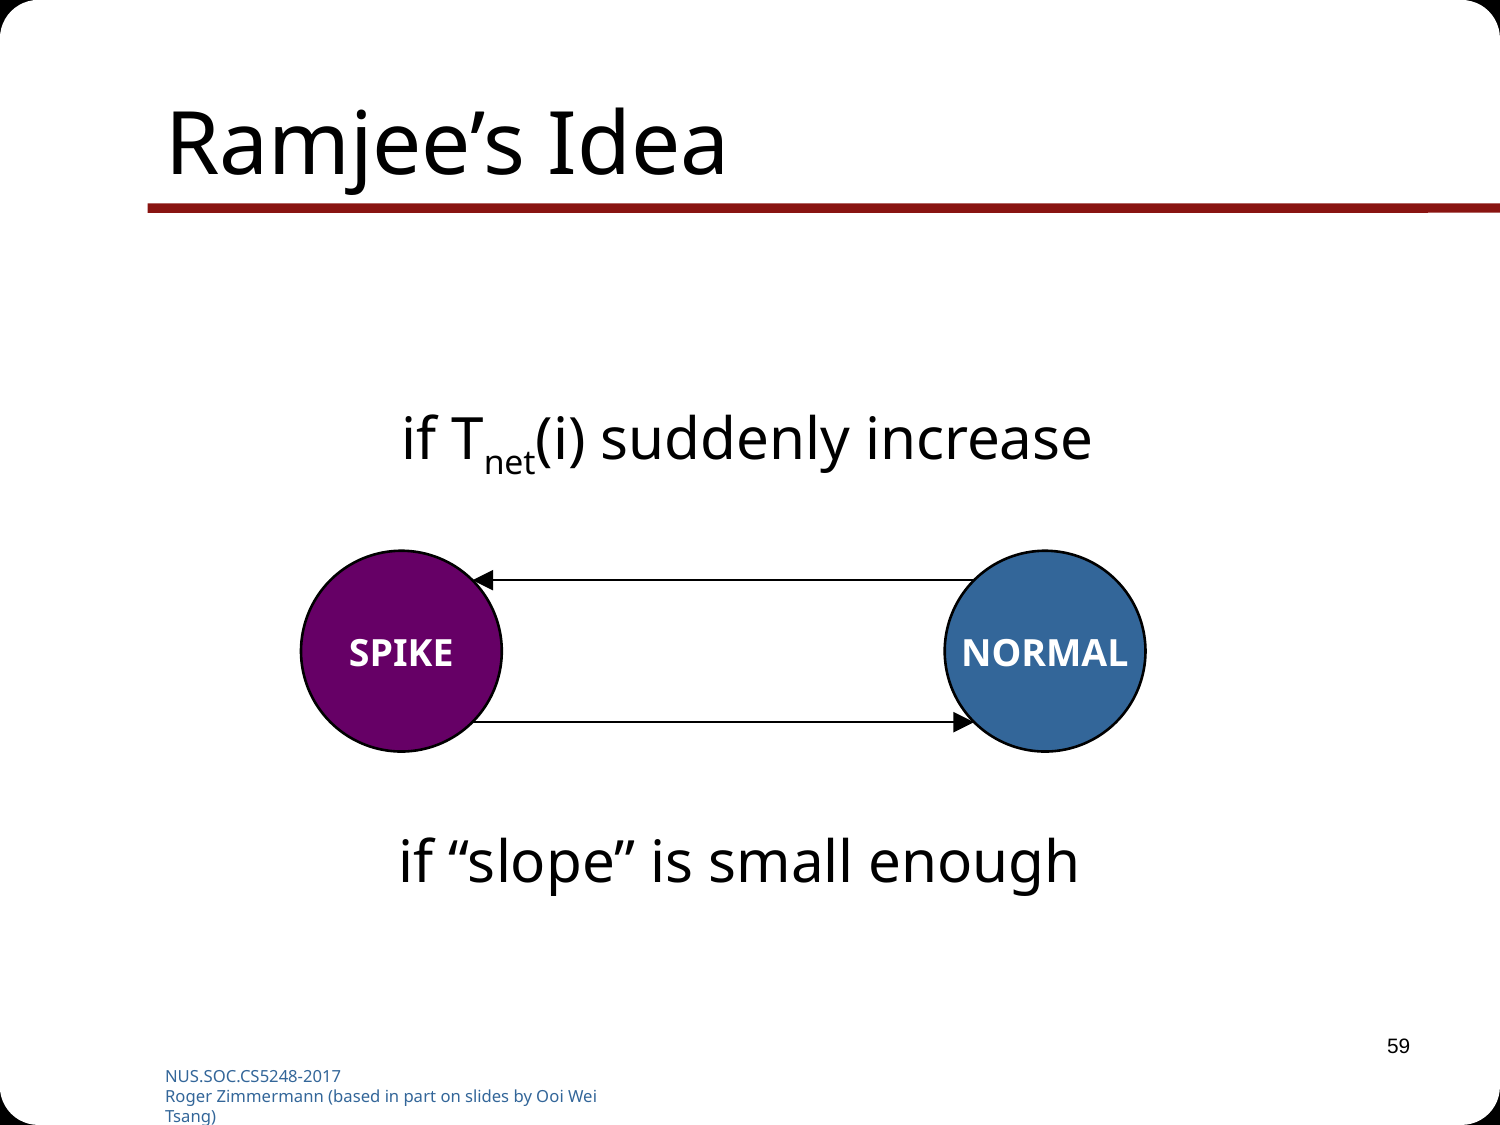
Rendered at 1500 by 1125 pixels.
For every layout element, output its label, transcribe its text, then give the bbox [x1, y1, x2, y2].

text_box SPIKE [301, 550, 502, 752]
slide_number NUS.SOC.CS5248-2017 Roger Zimmermann (based in part on slides by Ooi Wei Tsang) [149, 1058, 549, 1101]
slide_number 59 [1112, 1024, 1426, 1101]
text_box if Tnet(i) suddenly increase [386, 393, 717, 489]
title Ramjee’s Idea [149, 45, 1426, 234]
footer [549, 1024, 1038, 1101]
text_box NORMAL [944, 550, 1146, 752]
text_box if “slope” is small enough [727, 816, 1096, 902]
text_box if “slope” is small enough [383, 816, 717, 902]
text_box if Tnet(i) suddenly increase [727, 393, 1109, 489]
